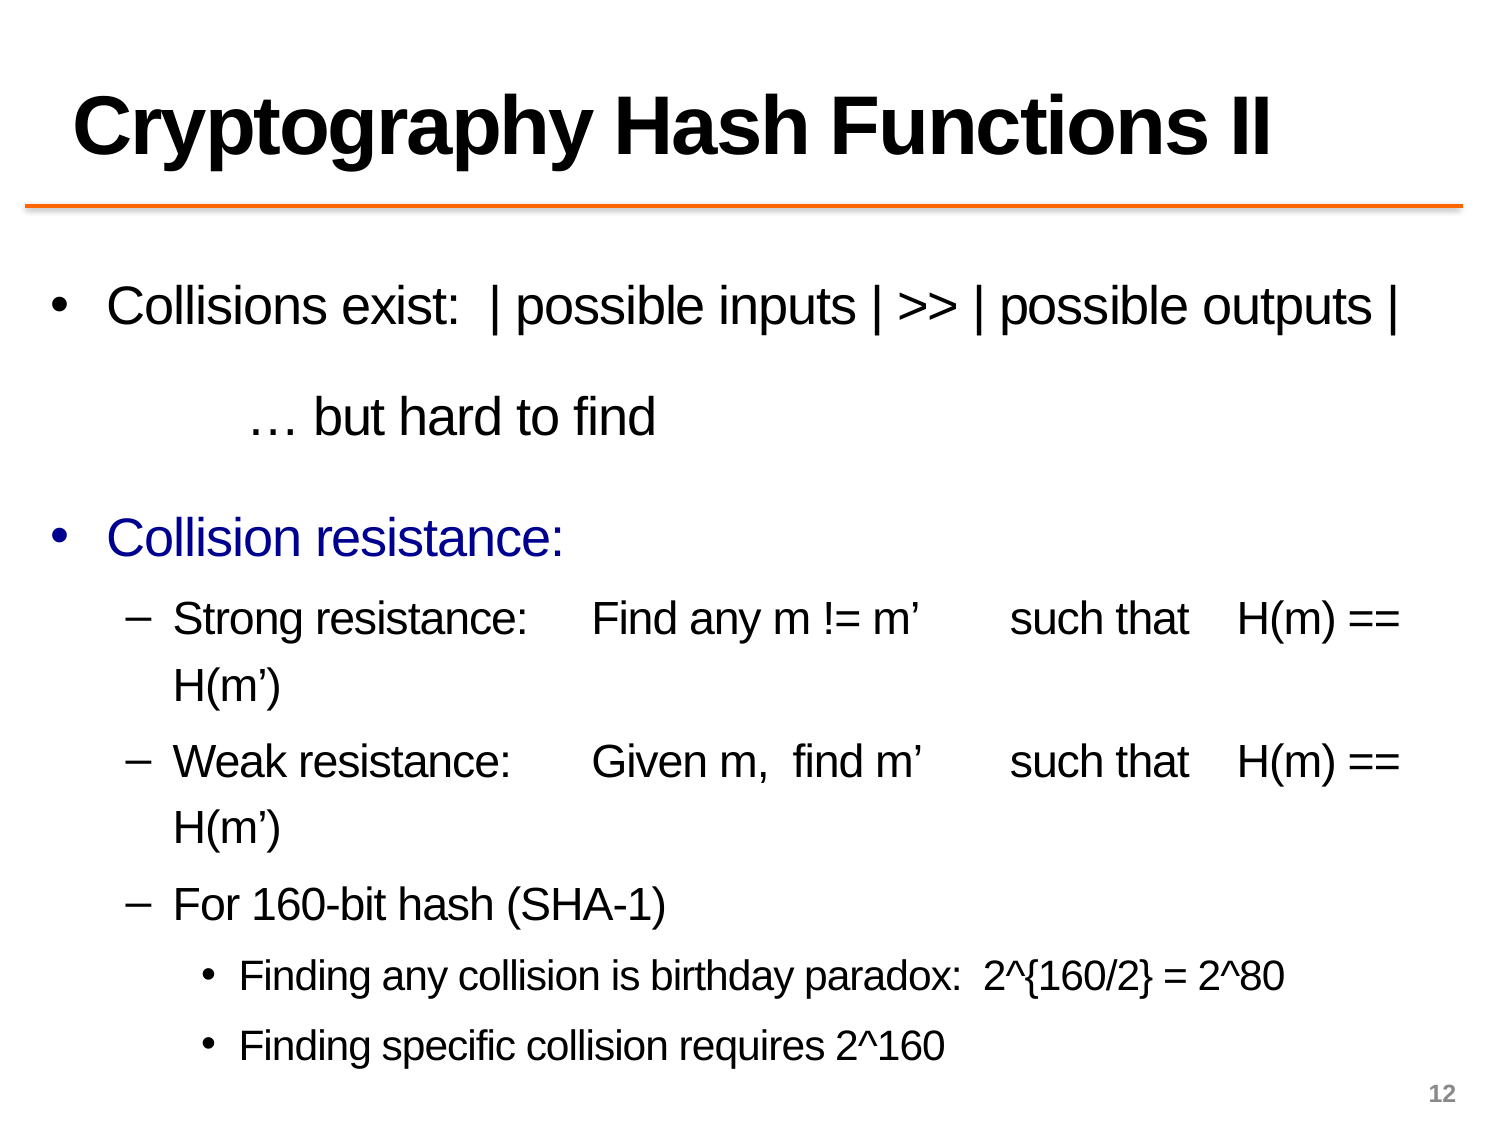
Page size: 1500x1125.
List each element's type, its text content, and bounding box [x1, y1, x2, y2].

slide_number 12 [1112, 1083, 1463, 1110]
title Cryptography Hash Functions II [57, 2, 1463, 178]
list Collisions exist: | possible inputs | >> | possible outputs | … but hard to find Collision resistance: Strong resistance: Find any m != m’ such that H(m) == H(m’) Weak resistance: Given m, find m’ such that H(m) == H(m’) For 160-bit hash (SHA-1) Finding any collision is birthday paradox: 2^{160/2} = 2^80 Finding specific collision requires 2^160 [44, 219, 1500, 1083]
